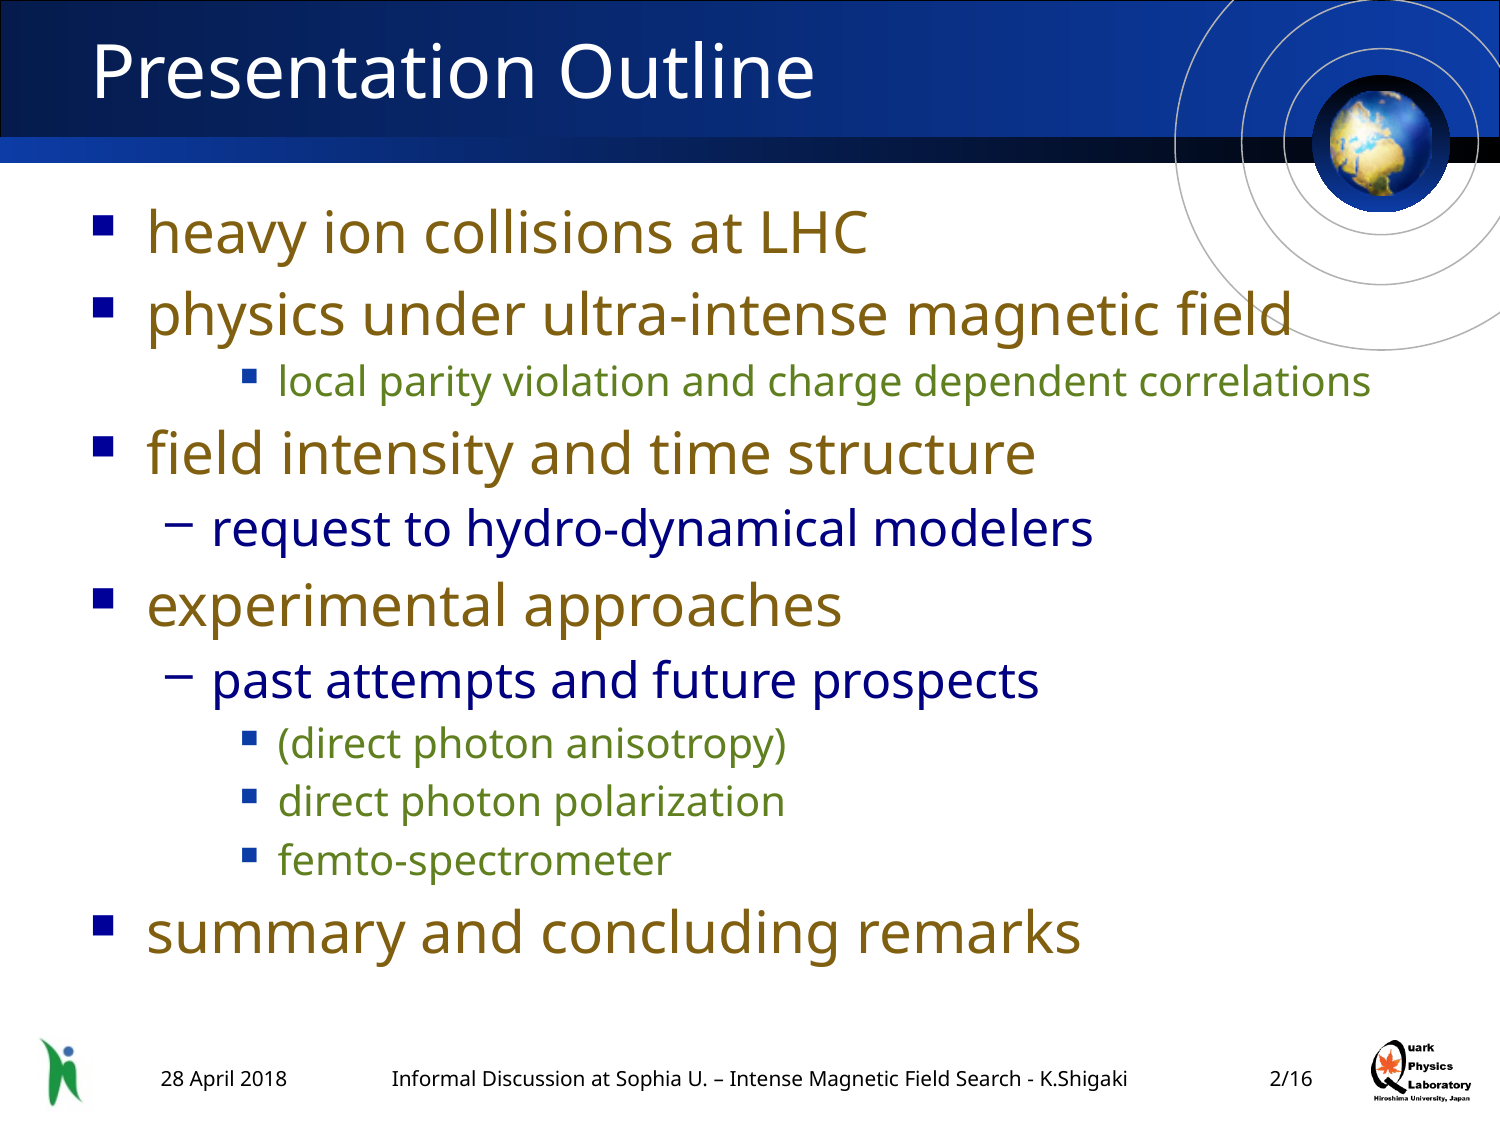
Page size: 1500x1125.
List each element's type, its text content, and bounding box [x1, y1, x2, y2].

slide_number 1/16 [1221, 1058, 1328, 1103]
list heavy ion collisions at LHC physics under ultra-intense magnetic field local parity violation and charge dependent correlations field intensity and time structure request to hydro-dynamical modelers experimental approaches past attempts and future prospects (direct photon anisotropy) direct photon polarization femto-spectrometer summary and concluding remarks [75, 187, 1424, 1036]
picture [1371, 1040, 1471, 1102]
picture [0, 1019, 141, 1125]
title Presentation Outline [75, 0, 1294, 138]
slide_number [145, 1058, 277, 1103]
footer Informal Discussion at Sophia U. – Intense Magnetic Field Search - K.Shigaki [277, 1058, 1221, 1103]
picture [1330, 91, 1432, 196]
